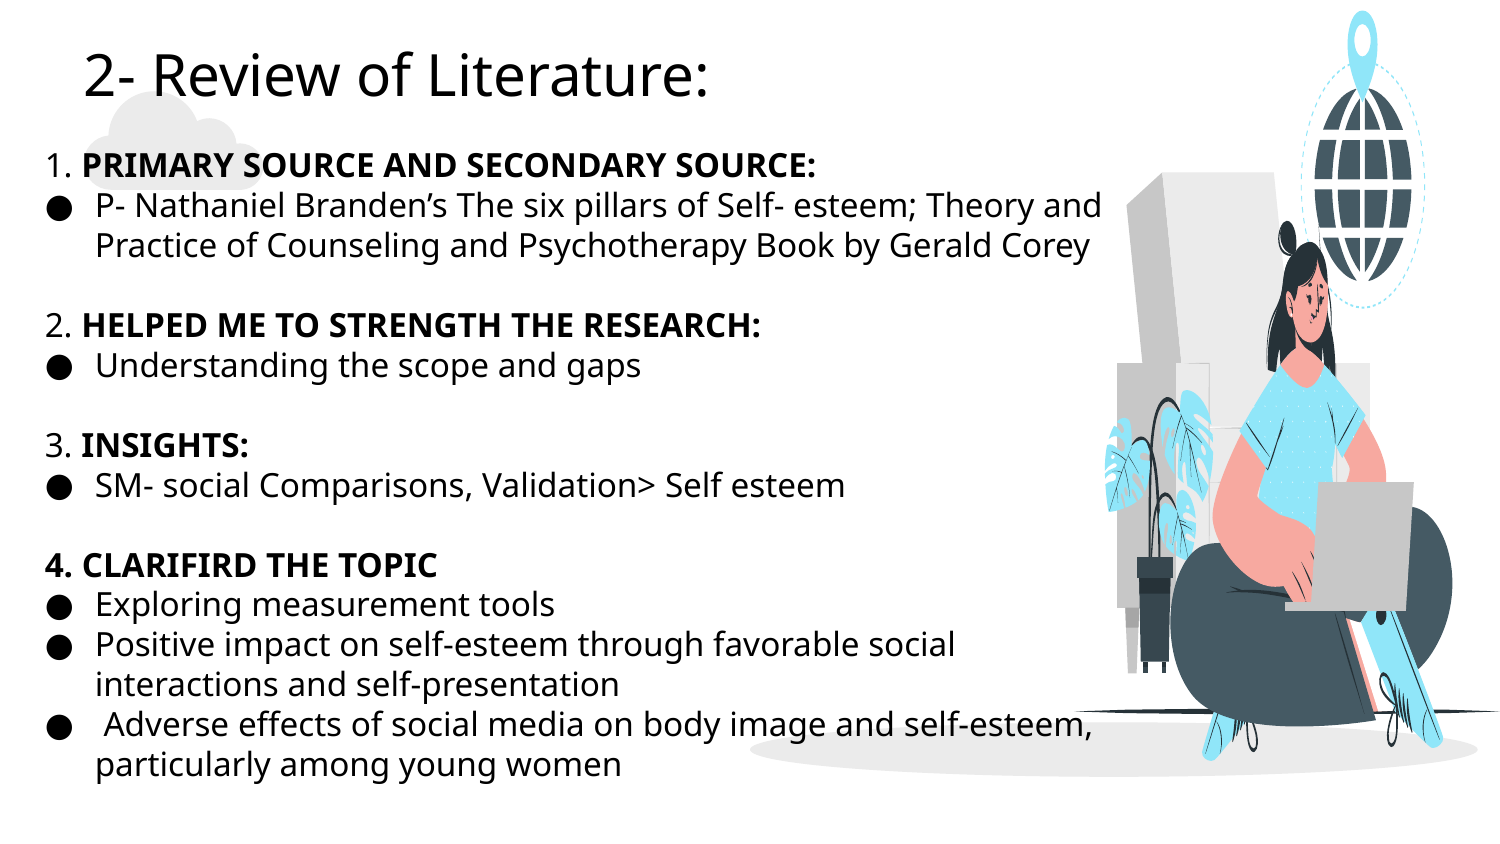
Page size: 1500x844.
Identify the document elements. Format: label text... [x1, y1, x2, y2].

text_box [749, 10, 1500, 778]
list 1. PRIMARY SOURCE AND SECONDARY SOURCE: P- Nathaniel Branden’s The six pillars of Self- esteem; Theory and Practice of Counseling and Psychotherapy Book by Gerald Corey 2. HELPED ME TO STRENGTH THE RESEARCH: Understanding the scope and gaps 3. INSIGHTS: SM- social Comparisons, Validation> Self esteem 4. CLARIFIRD THE TOPIC Exploring measurement tools Positive impact on self-esteem through favorable social interactions and self-presentation Adverse effects of social media on body image and self-esteem, particularly among young women [4, 221, 744, 747]
title 2- Review of Literature: [68, 30, 744, 115]
